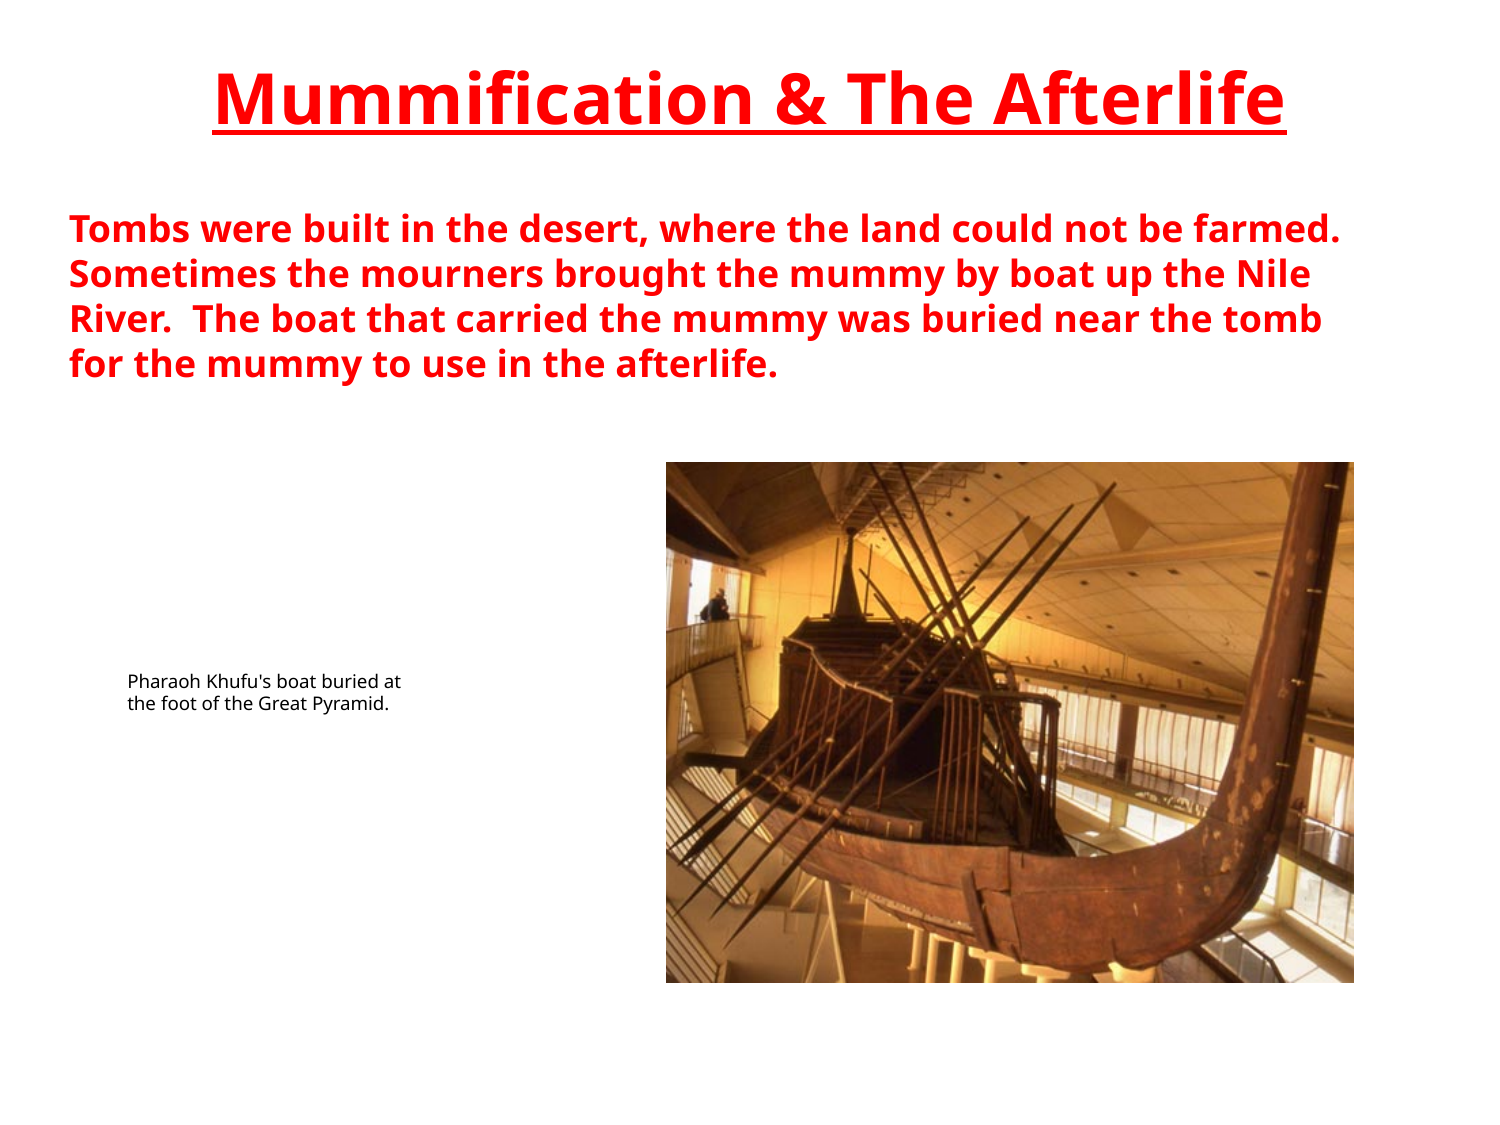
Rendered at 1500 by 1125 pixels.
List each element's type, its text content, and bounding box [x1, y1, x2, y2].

title Mummification & The Afterlife [75, 45, 1425, 233]
picture [666, 462, 1354, 983]
text_box Tombs were built in the desert, where the land could not be farmed. Sometimes the mourners brought the mummy by boat up the Nile River. The boat that carried the mummy was buried near the tomb for the mummy to use in the afterlife. [54, 197, 1380, 393]
text_box Pharaoh Khufu's boat buried at the foot of the Great Pyramid. [112, 661, 509, 722]
